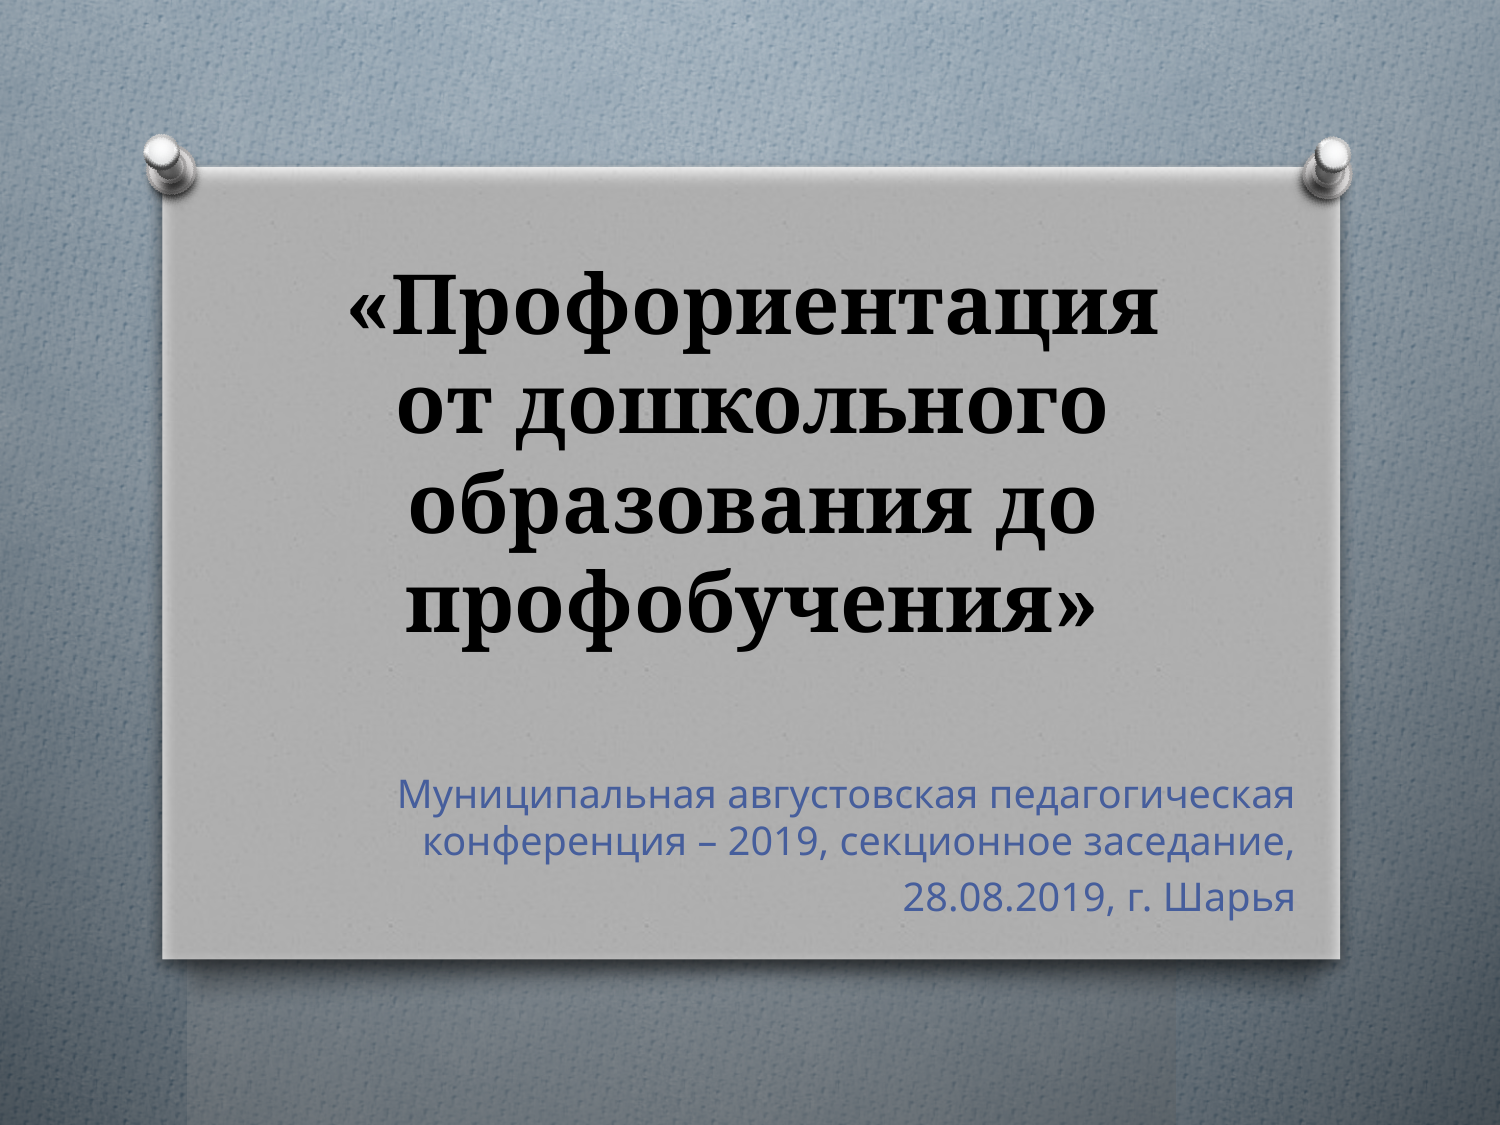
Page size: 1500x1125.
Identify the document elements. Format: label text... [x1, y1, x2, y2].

title «Профориентация от дошкольного образования до профобучения» [283, 237, 1223, 657]
subtitle Муниципальная августовская педагогическая конференция – 2019, секционное заседание, 28.08.2019, г. Шарья [375, 761, 1313, 933]
picture [1274, 109, 1396, 230]
picture [112, 100, 235, 224]
